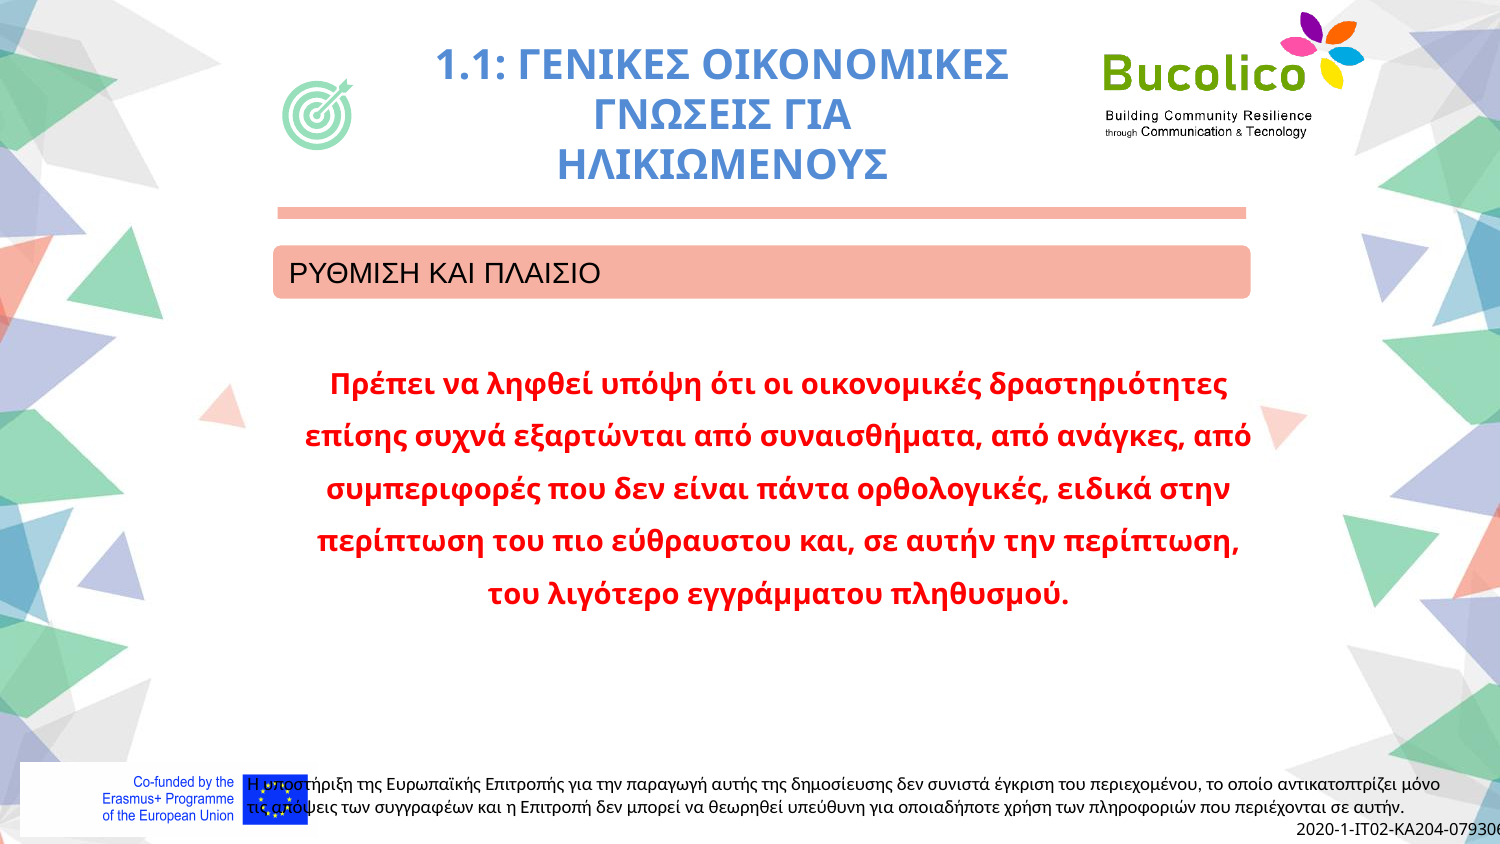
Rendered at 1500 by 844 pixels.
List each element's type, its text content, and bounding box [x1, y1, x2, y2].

picture [0, 0, 1500, 844]
text_box Η υποστήριξη της Ευρωπαϊκής Επιτροπής για την παραγωγή αυτής της δημοσίευσης δεν συνιστά έγκριση του περιεχομένου, το οποίο αντικατοπτρίζει μόνο τις απόψεις των συγγραφέων και η Επιτροπή δεν μπορεί να θεωρηθεί υπεύθυνη για οποιαδήποτε χρήση των πληροφοριών που περιέχονται σε αυτήν. [322, 764, 1479, 825]
text_box ΡΥΘΜΙΣΗ ΚΑΙ ΠΛΑΙΣΙΟ [270, 243, 1253, 301]
text_box [282, 78, 354, 151]
text_box Πρέπει να ληφθεί υπόψη ότι οι οικονομικές δραστηριότητες επίσης συχνά εξαρτώνται από συναισθήματα, από ανάγκες, από συμπεριφορές που δεν είναι πάντα ορθολογικές, ειδικά στην περίπτωση του πιο εύθραυστου και, σε αυτήν την περίπτωση, του λιγότερο εγγράμματου πληθυσμού. [277, 340, 1280, 618]
list 1.1: ΓΕΝΙΚΕΣ ΟΙΚΟΝΟΜΙΚΕΣ ΓΝΩΣΕΙΣ ΓΙΑ ΗΛΙΚΙΩΜΕΝΟΥΣ [410, 65, 1034, 161]
text_box [277, 207, 1247, 219]
